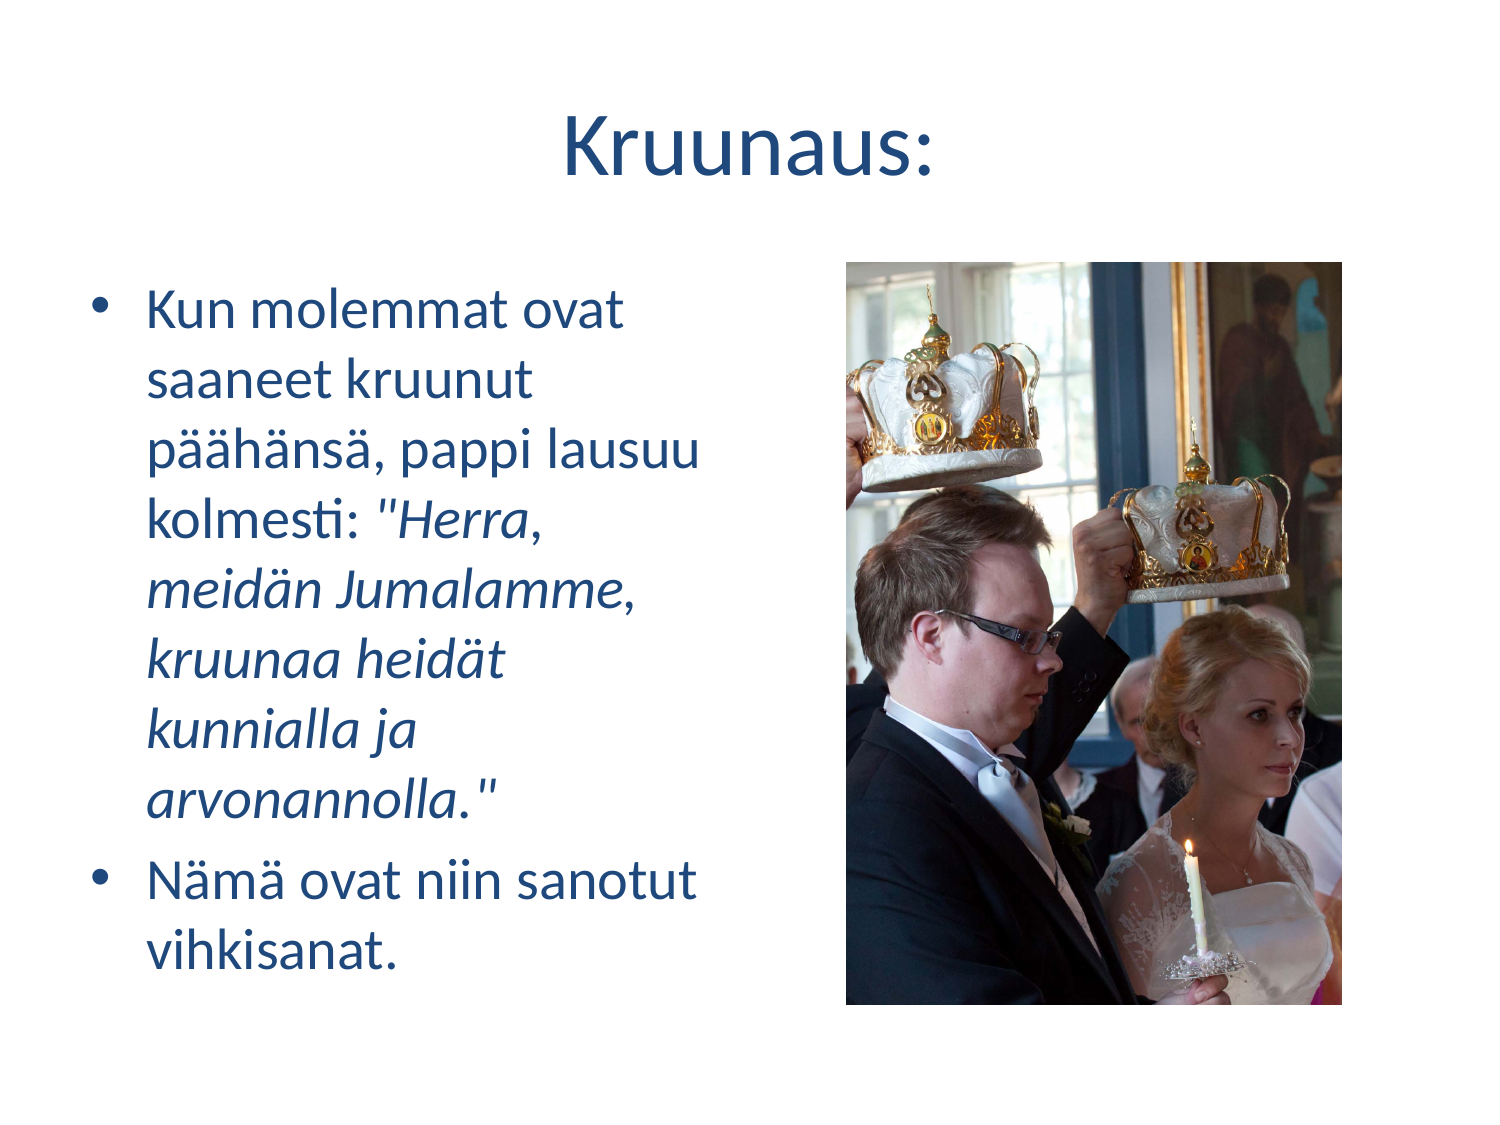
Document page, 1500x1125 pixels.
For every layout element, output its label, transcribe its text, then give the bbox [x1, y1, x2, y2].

title Kruunaus: [75, 45, 1425, 233]
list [845, 262, 1342, 1006]
list Kun molemmat ovat saaneet kruunut päähänsä, pappi lausuu kolmesti: "Herra, meidän Jumalamme, kruunaa heidät kunnialla ja arvonannolla." Nämä ovat niin sanotut vihkisanat. [75, 262, 738, 1005]
